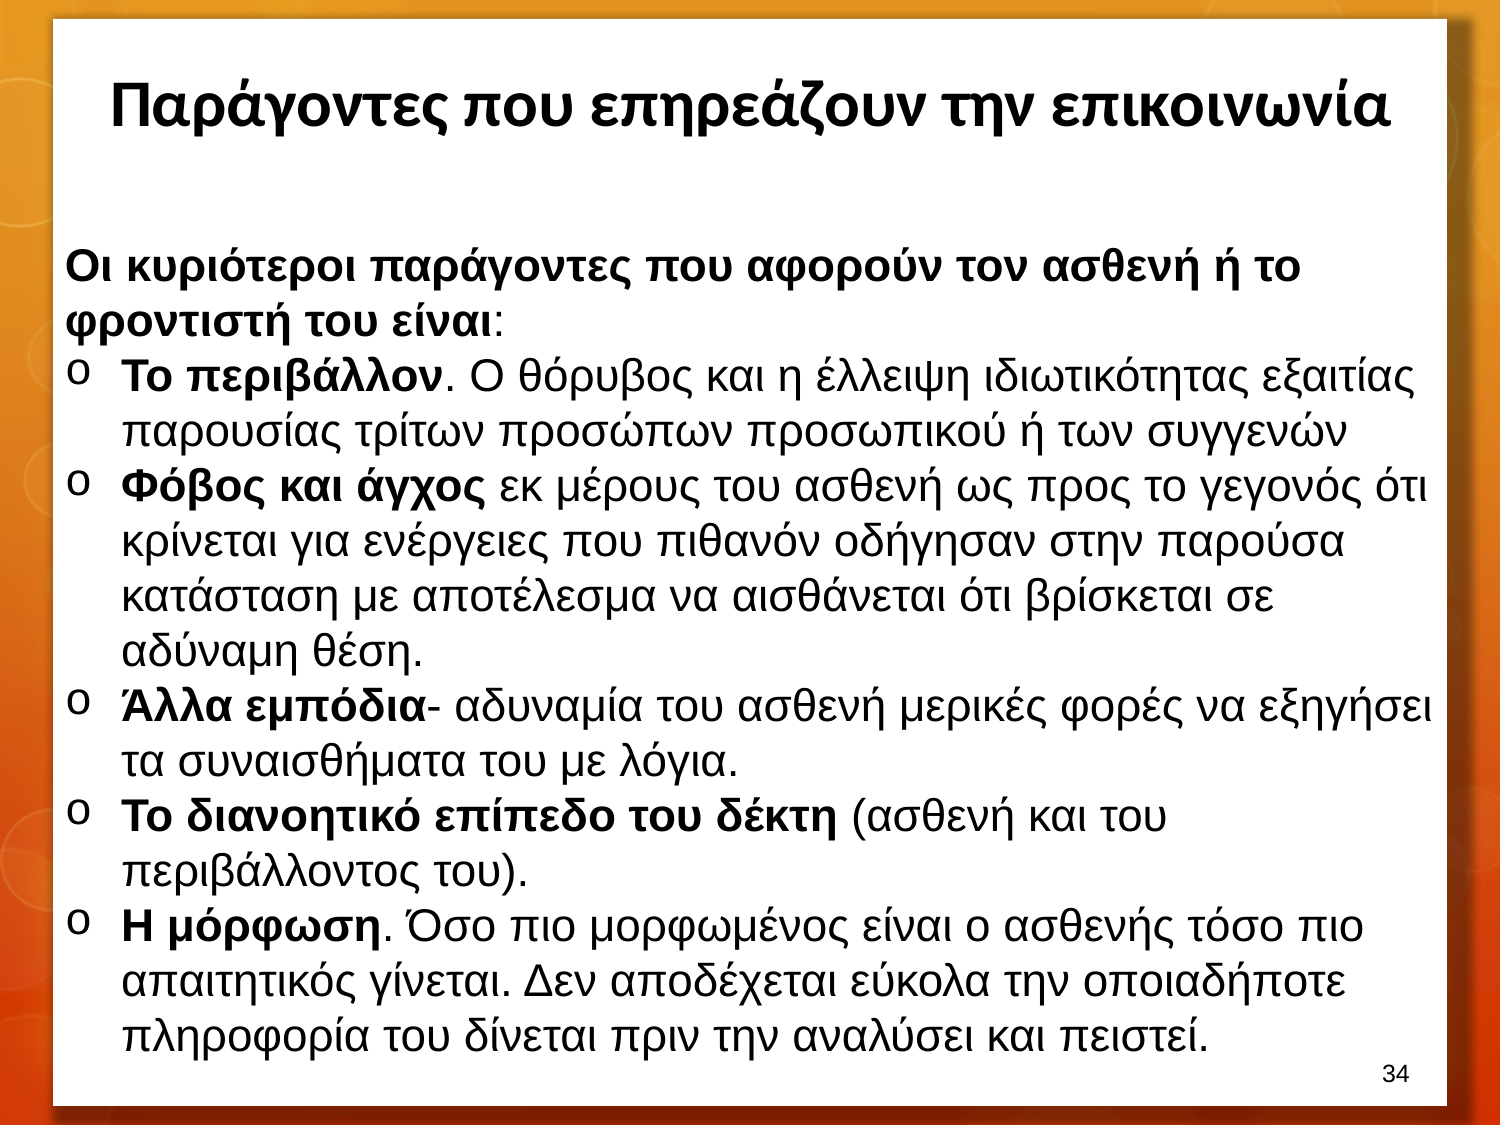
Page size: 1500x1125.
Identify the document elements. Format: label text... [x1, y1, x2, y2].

slide_number 33 [1074, 1068, 1425, 1103]
picture [0, 0, 1500, 1125]
text_box Οι κυριότεροι παράγοντες που αφορούν τον ασθενή ή το φροντιστή του είναι: Το περιβάλλον. Ο θόρυβος και η έλλειψη ιδιωτικότητας εξαιτίας παρουσίας τρίτων προσώπων προσωπικού ή των συγγενών Φόβος και άγχος εκ μέρους του ασθενή ως προς το γεγονός ότι κρίνεται για ενέργειες που πιθανόν οδήγησαν στην παρούσα κατάσταση με αποτέλεσμα να αισθάνεται ότι βρίσκεται σε αδύναμη θέση. Άλλα εμπόδια- αδυναμία του ασθενή μερικές φορές να εξηγήσει τα συναισθήματα του με λόγια. Το διανοητικό επίπεδο του δέκτη (ασθενή και του περιβάλλοντος του). Η μόρφωση. Όσο πιο μορφωμένος είναι ο ασθενής τόσο πιο απαιτητικός γίνεται. Δεν αποδέχεται εύκολα την οποιαδήποτε πληροφορία του δίνεται πριν την αναλύσει και πειστεί. [50, 228, 1450, 1068]
title Παράγοντες που επηρεάζουν την επικοινωνία [76, 74, 1428, 224]
